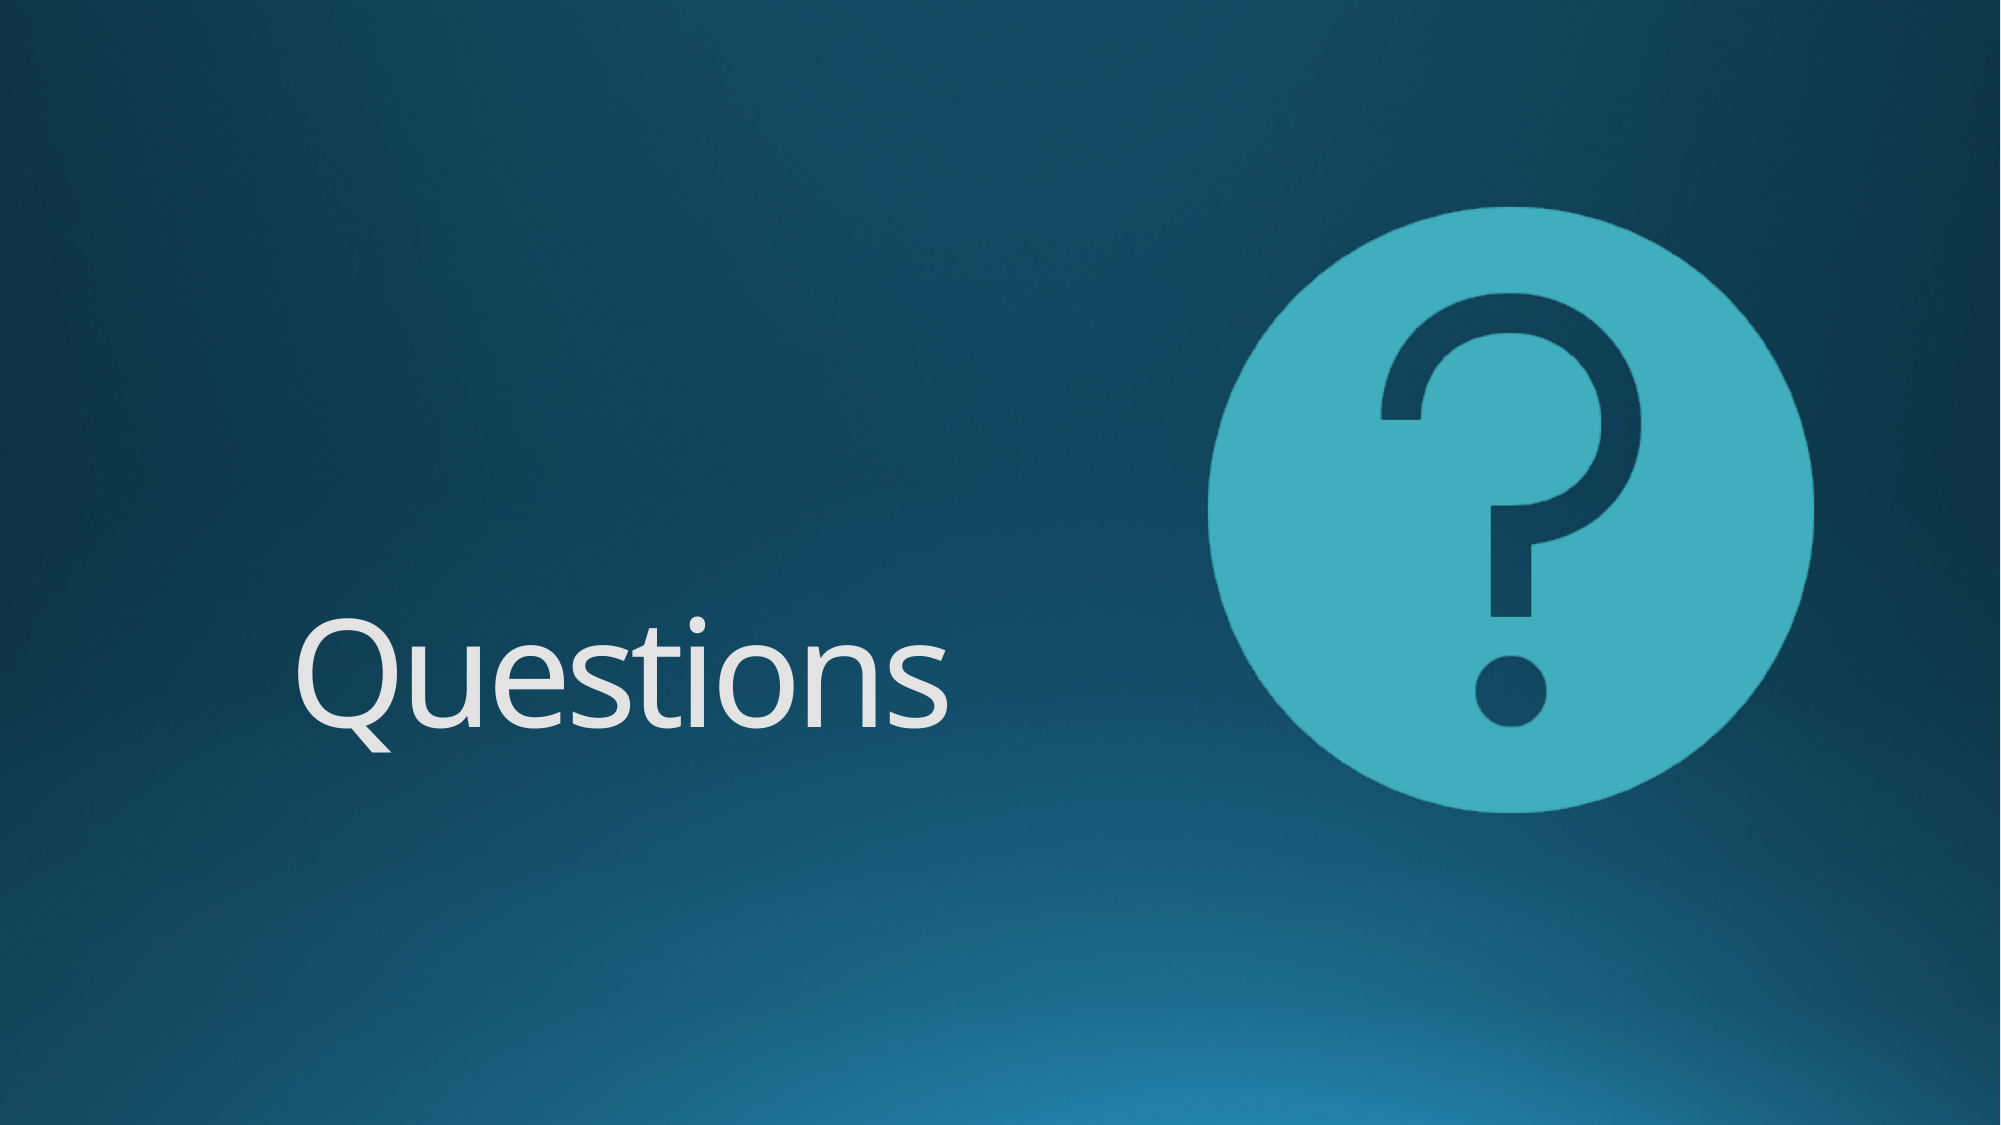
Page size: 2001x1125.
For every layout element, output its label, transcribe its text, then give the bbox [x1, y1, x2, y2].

picture [0, 0, 2001, 1125]
title Questions [101, 590, 1055, 1002]
